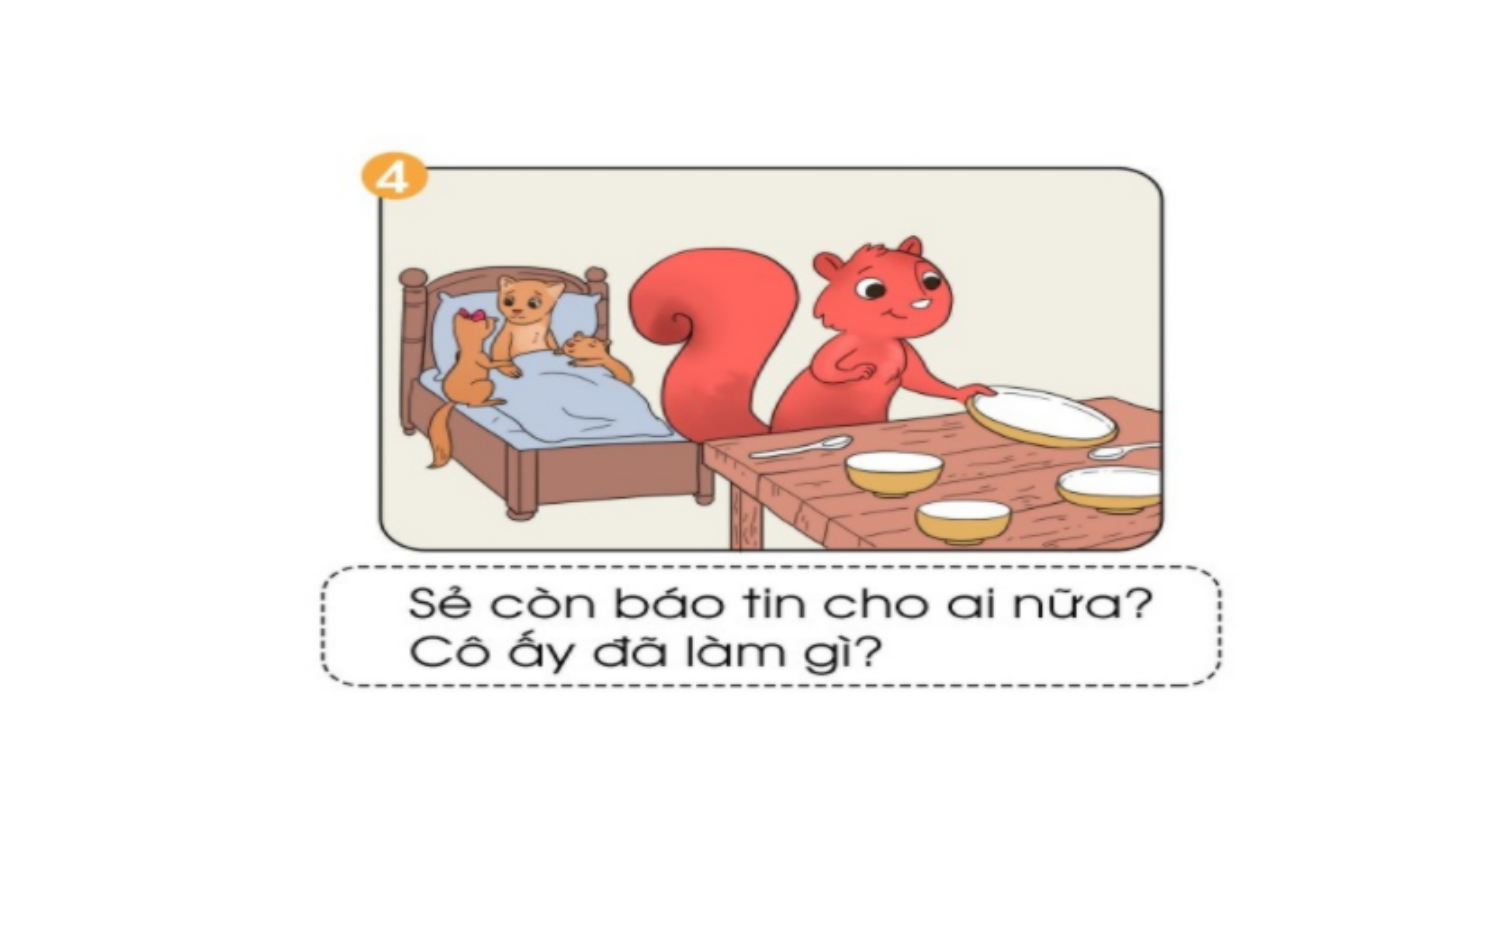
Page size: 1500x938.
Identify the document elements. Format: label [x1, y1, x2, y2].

picture [299, 131, 1238, 709]
